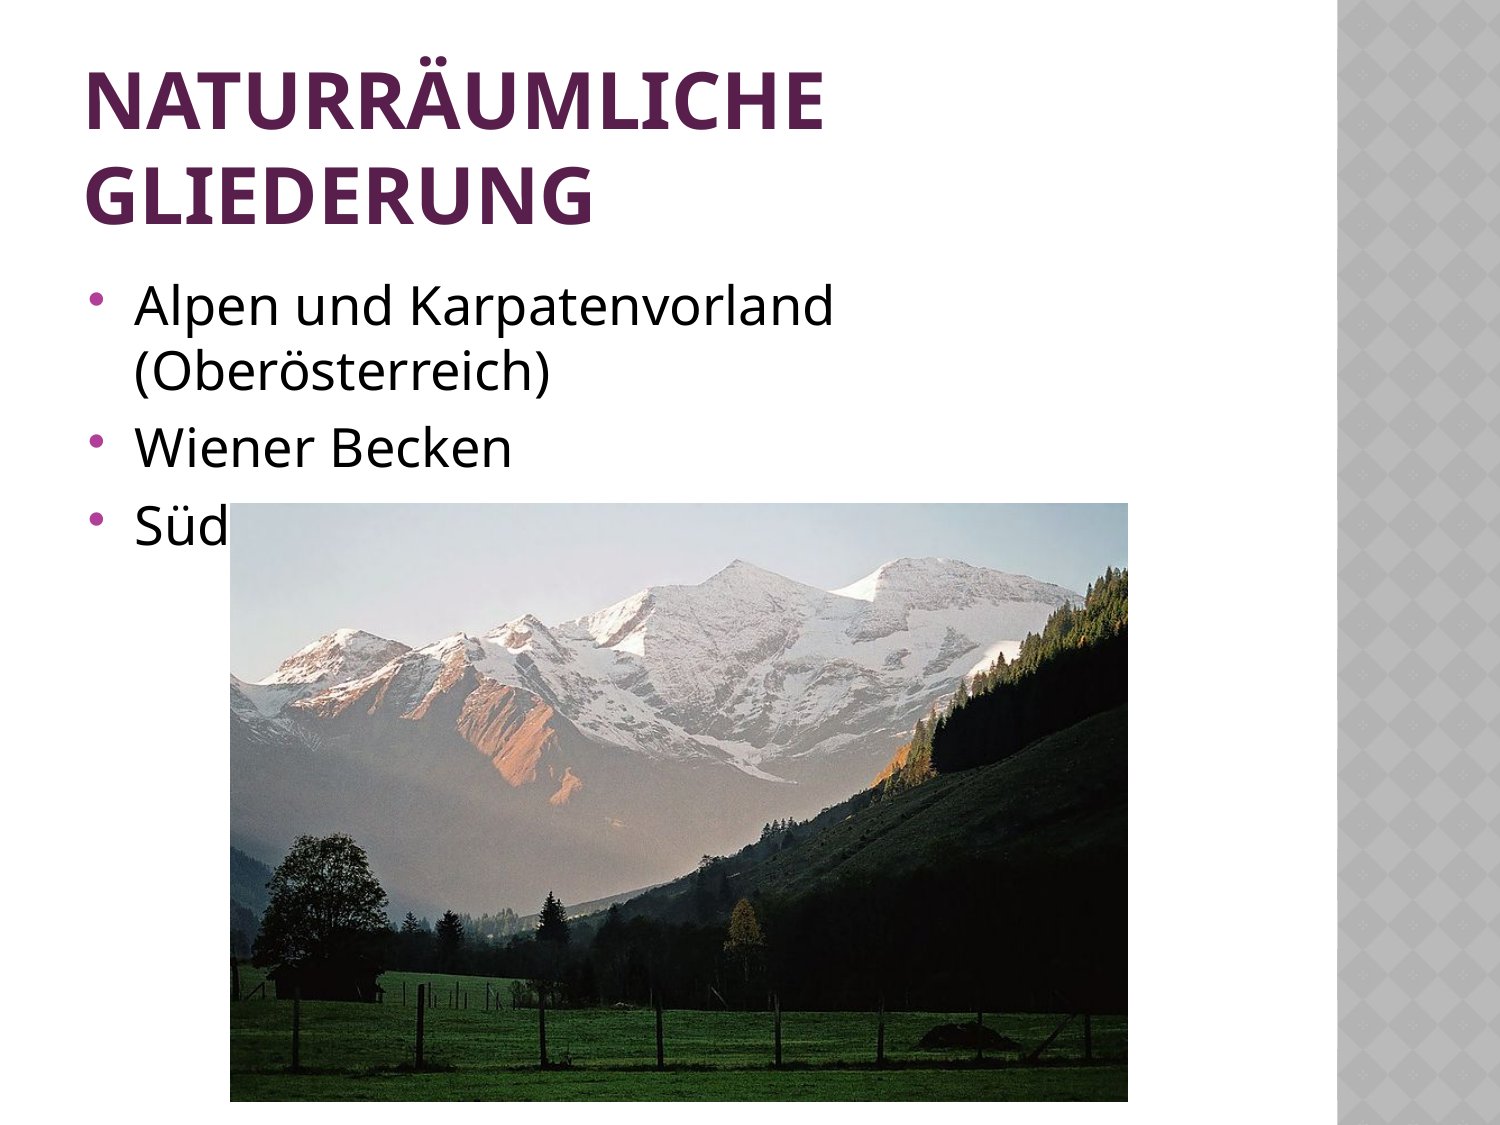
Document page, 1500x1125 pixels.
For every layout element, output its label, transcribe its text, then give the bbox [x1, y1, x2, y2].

list Alpen und Karpatenvorland (Oberösterreich) Wiener Becken Südöstliches Alpenvorland [75, 264, 1263, 1059]
picture [229, 502, 1129, 1102]
title Naturräumliche Gliederung [75, 52, 1263, 240]
